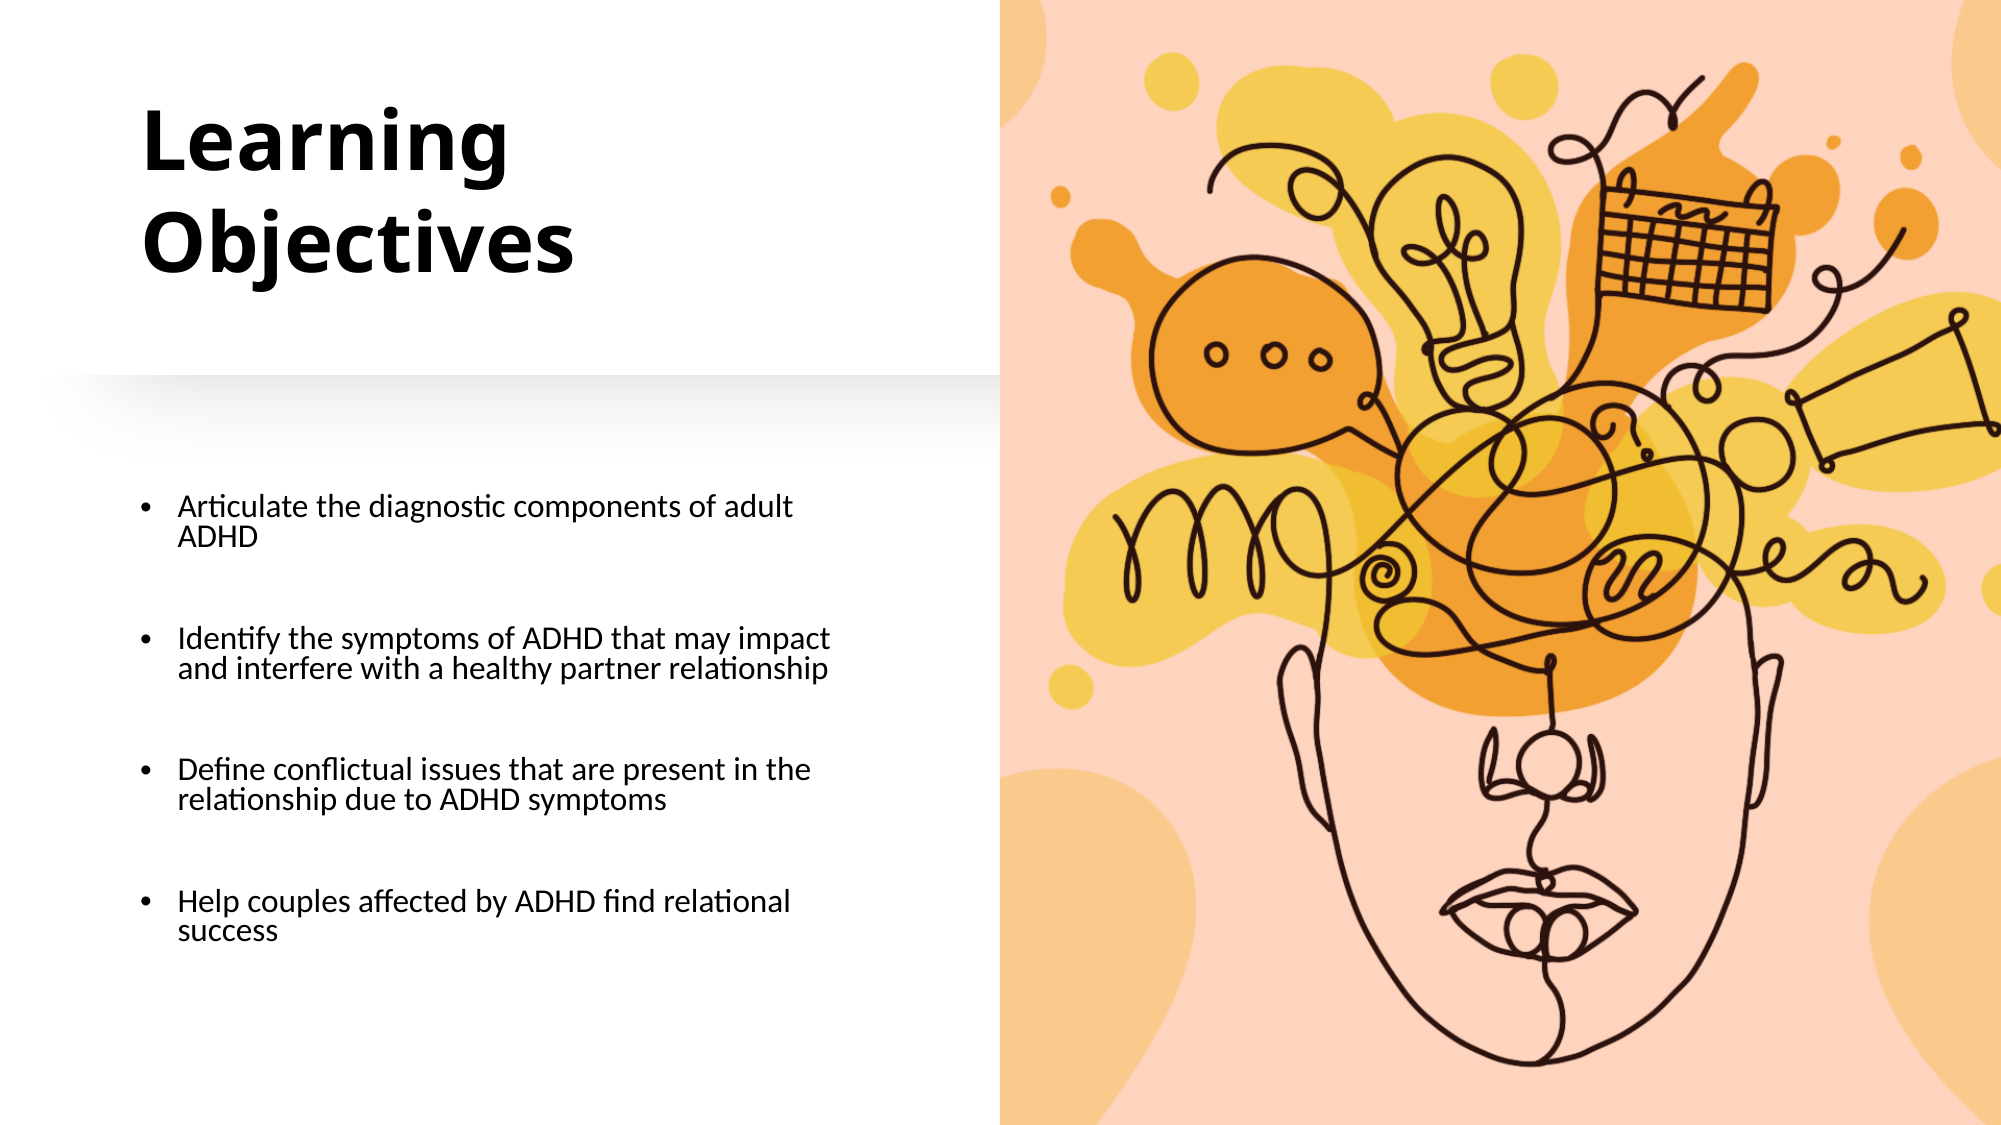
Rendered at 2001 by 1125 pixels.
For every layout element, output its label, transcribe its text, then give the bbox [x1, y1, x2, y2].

picture [999, 0, 2001, 1125]
text_box [0, 376, 999, 1125]
list Articulate the diagnostic components of adult ADHD Identify the symptoms of ADHD that may impact and interfere with a healthy partner relationship Define conflictual issues that are present in the relationship due to ADHD symptoms Help couples affected by ADHD find relational success [124, 450, 888, 1043]
text_box [0, 0, 999, 376]
title Learning Objectives [124, 57, 888, 324]
